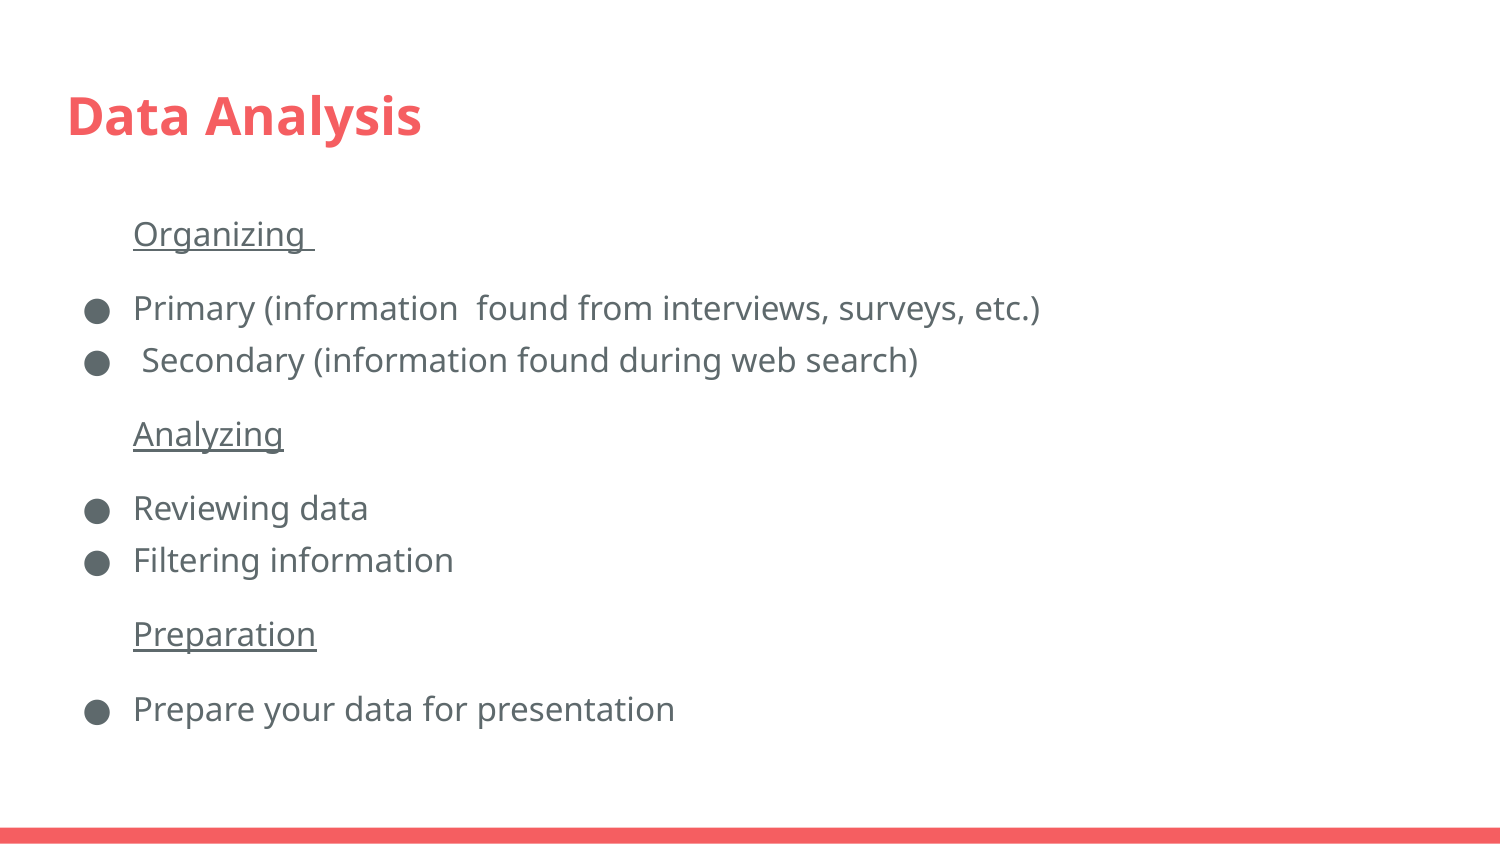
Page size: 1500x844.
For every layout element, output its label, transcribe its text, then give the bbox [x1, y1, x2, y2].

list Organizing Primary (information found from interviews, surveys, etc.) Secondary (information found during web search) Analyzing Reviewing data Filtering information Preparation Prepare your data for presentation [51, 189, 1449, 750]
title Data Analysis [51, 64, 1449, 167]
